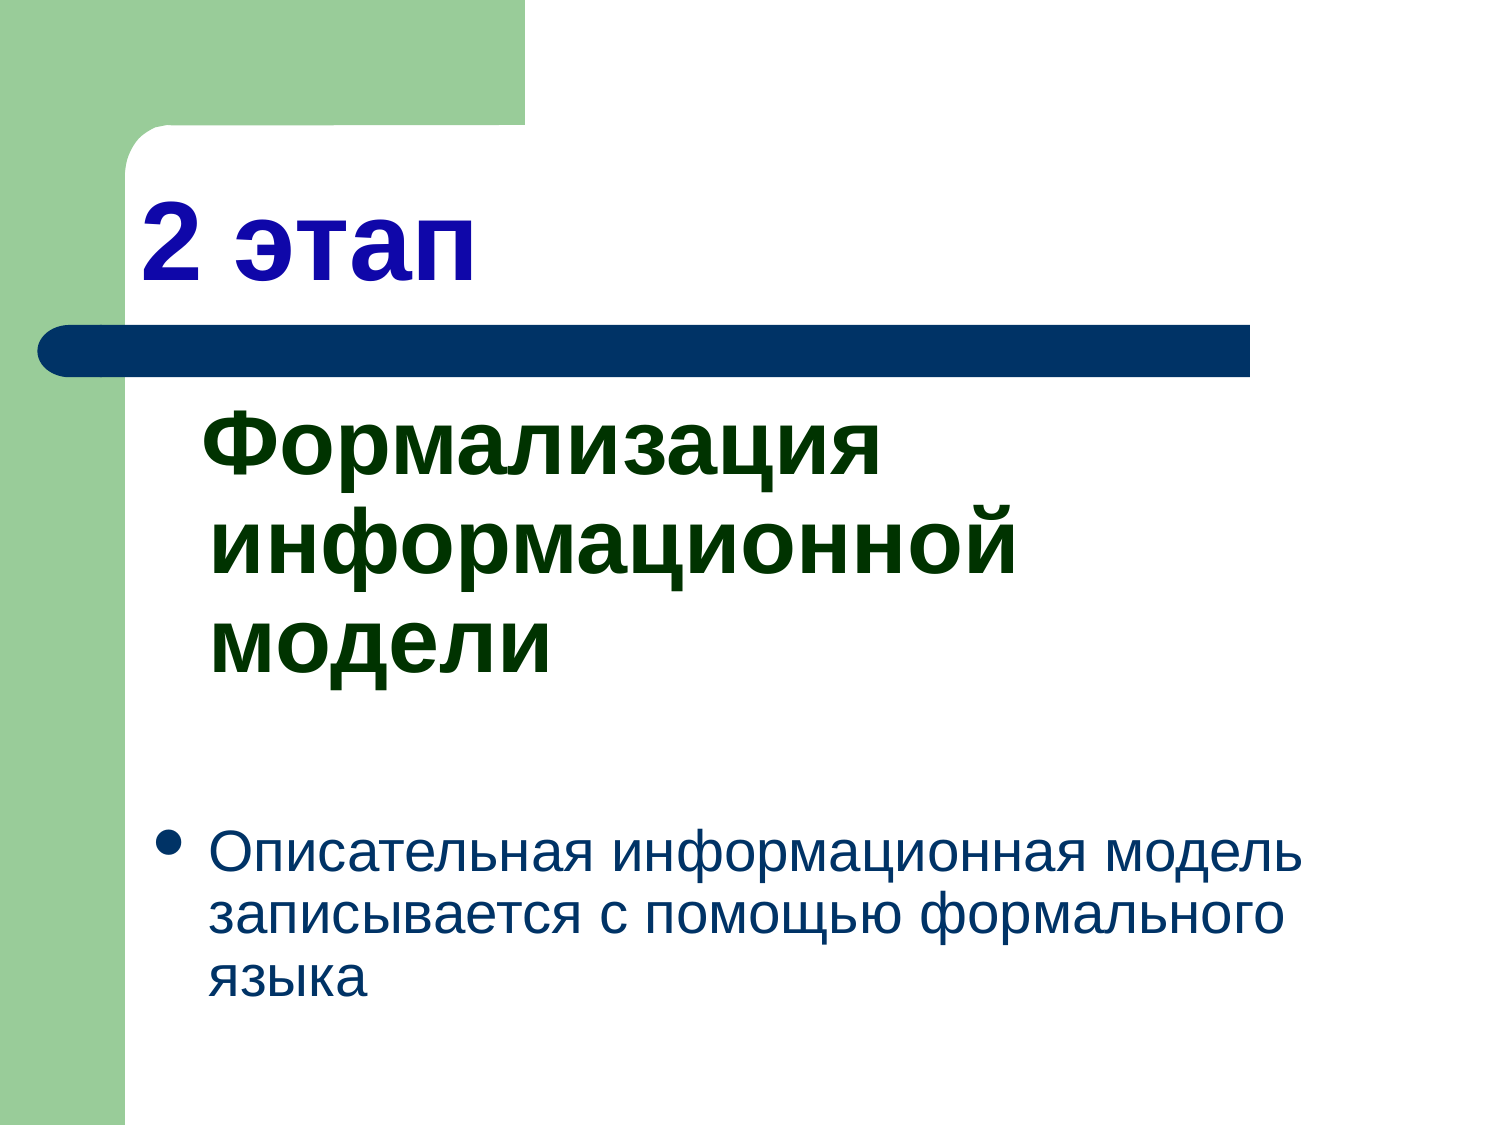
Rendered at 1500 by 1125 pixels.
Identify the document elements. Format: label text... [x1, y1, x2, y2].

title 2 этап [124, 124, 1426, 313]
list Формализация информационной модели Описательная информационная модель записывается с помощью формального языка [137, 387, 1400, 999]
